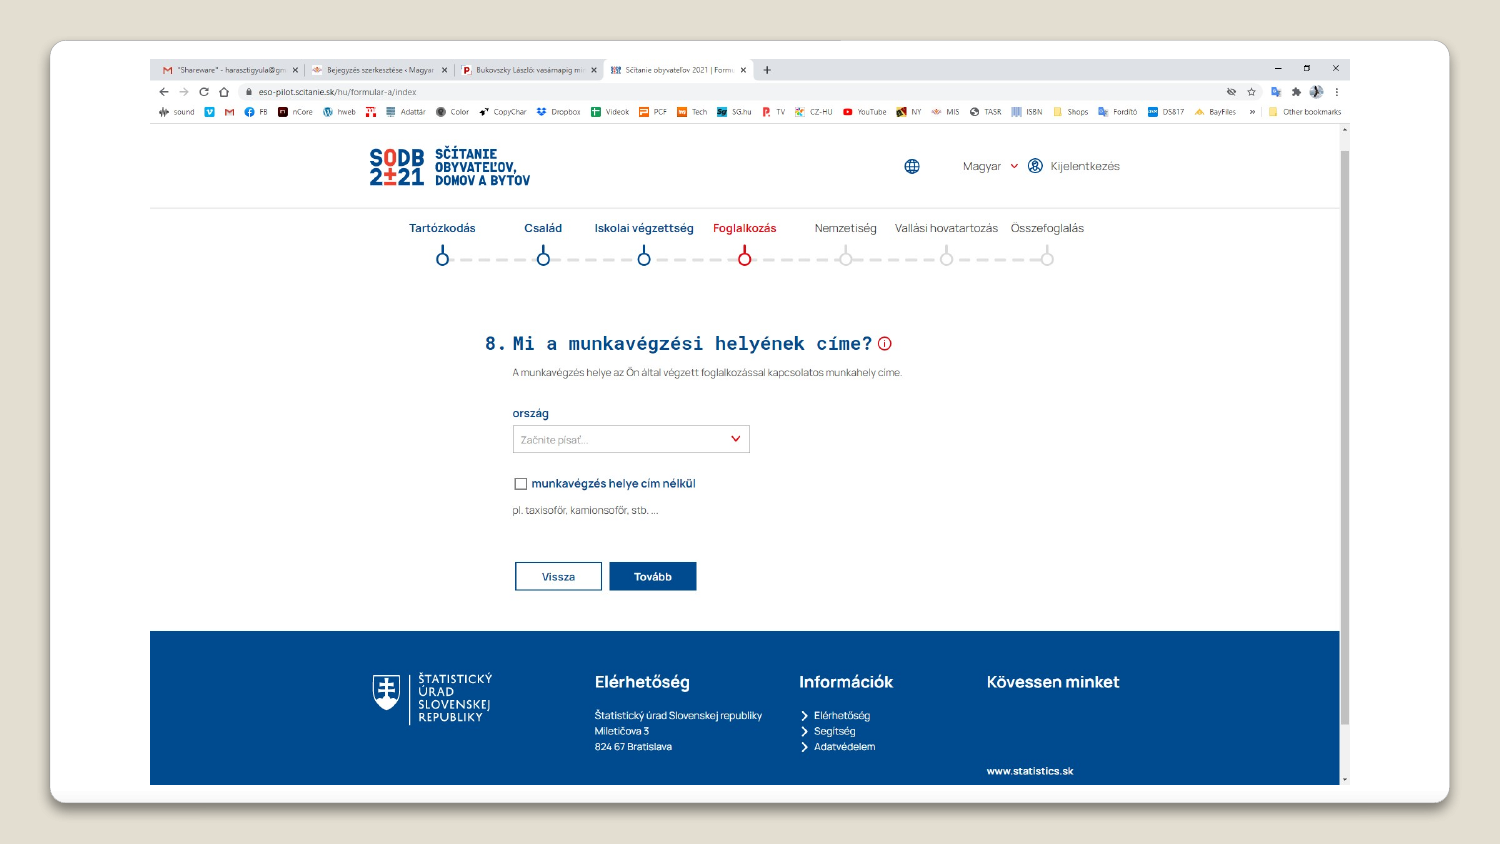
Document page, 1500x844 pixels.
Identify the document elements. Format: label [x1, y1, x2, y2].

picture [149, 59, 1351, 785]
